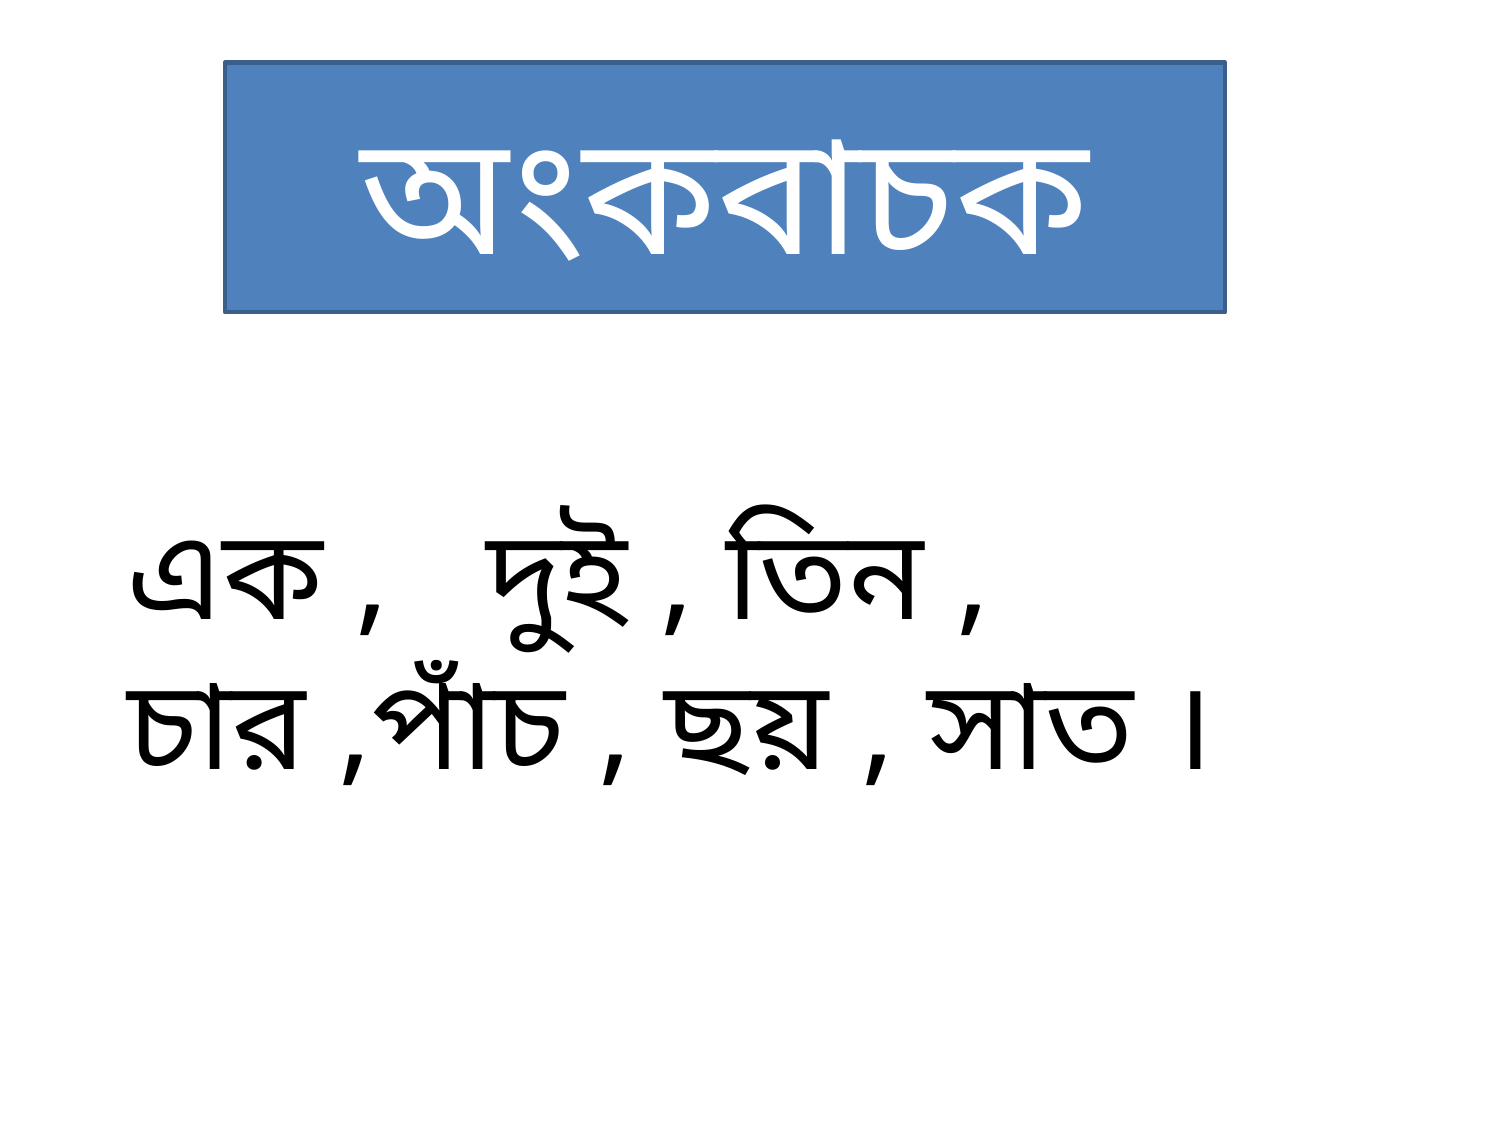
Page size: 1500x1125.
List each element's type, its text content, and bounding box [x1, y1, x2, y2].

text_box এক , দুই , তিন , চার ,পাঁচ , ছয় , সাত । [112, 487, 1388, 803]
text_box অংকবাচক [223, 60, 1227, 314]
